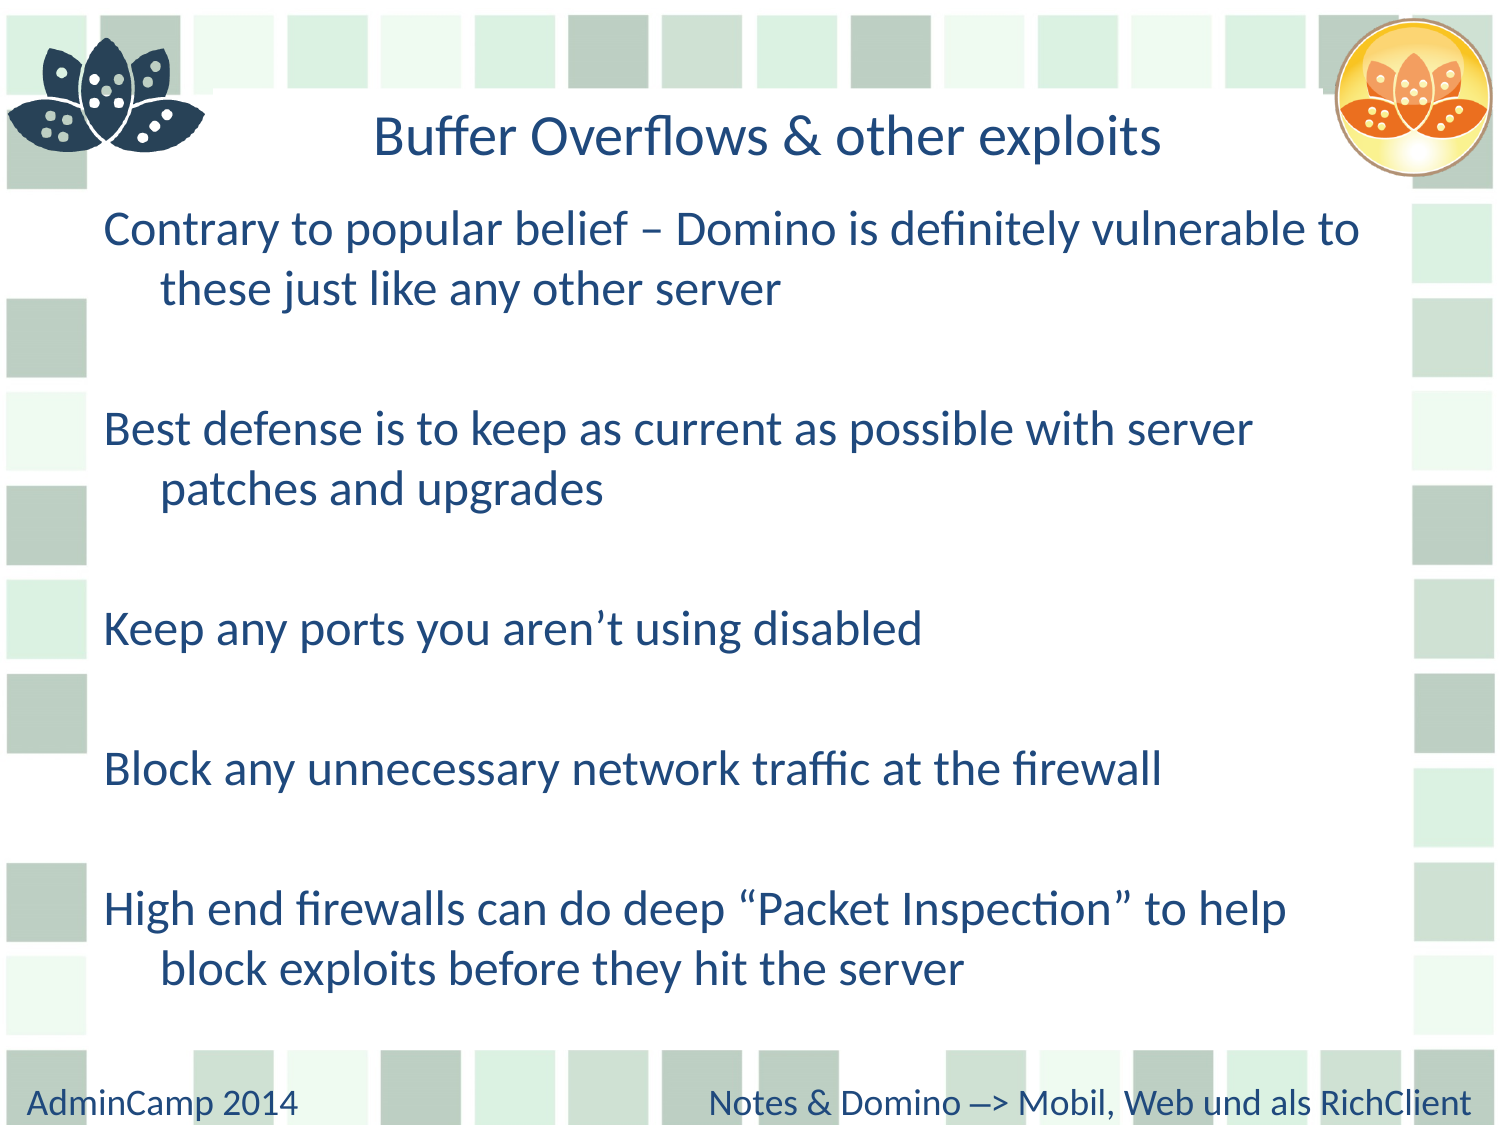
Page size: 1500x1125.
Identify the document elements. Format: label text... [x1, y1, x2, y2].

picture [0, 8, 1500, 1125]
list Contrary to popular belief – Domino is definitely vulnerable to these just like any other server Best defense is to keep as current as possible with server patches and upgrades Keep any ports you aren’t using disabled Block any unnecessary network traffic at the firewall High end firewalls can do deep “Packet Inspection” to help block exploits before they hit the server [88, 188, 1412, 1051]
title Buffer Overflows & other exploits [213, 88, 1323, 175]
